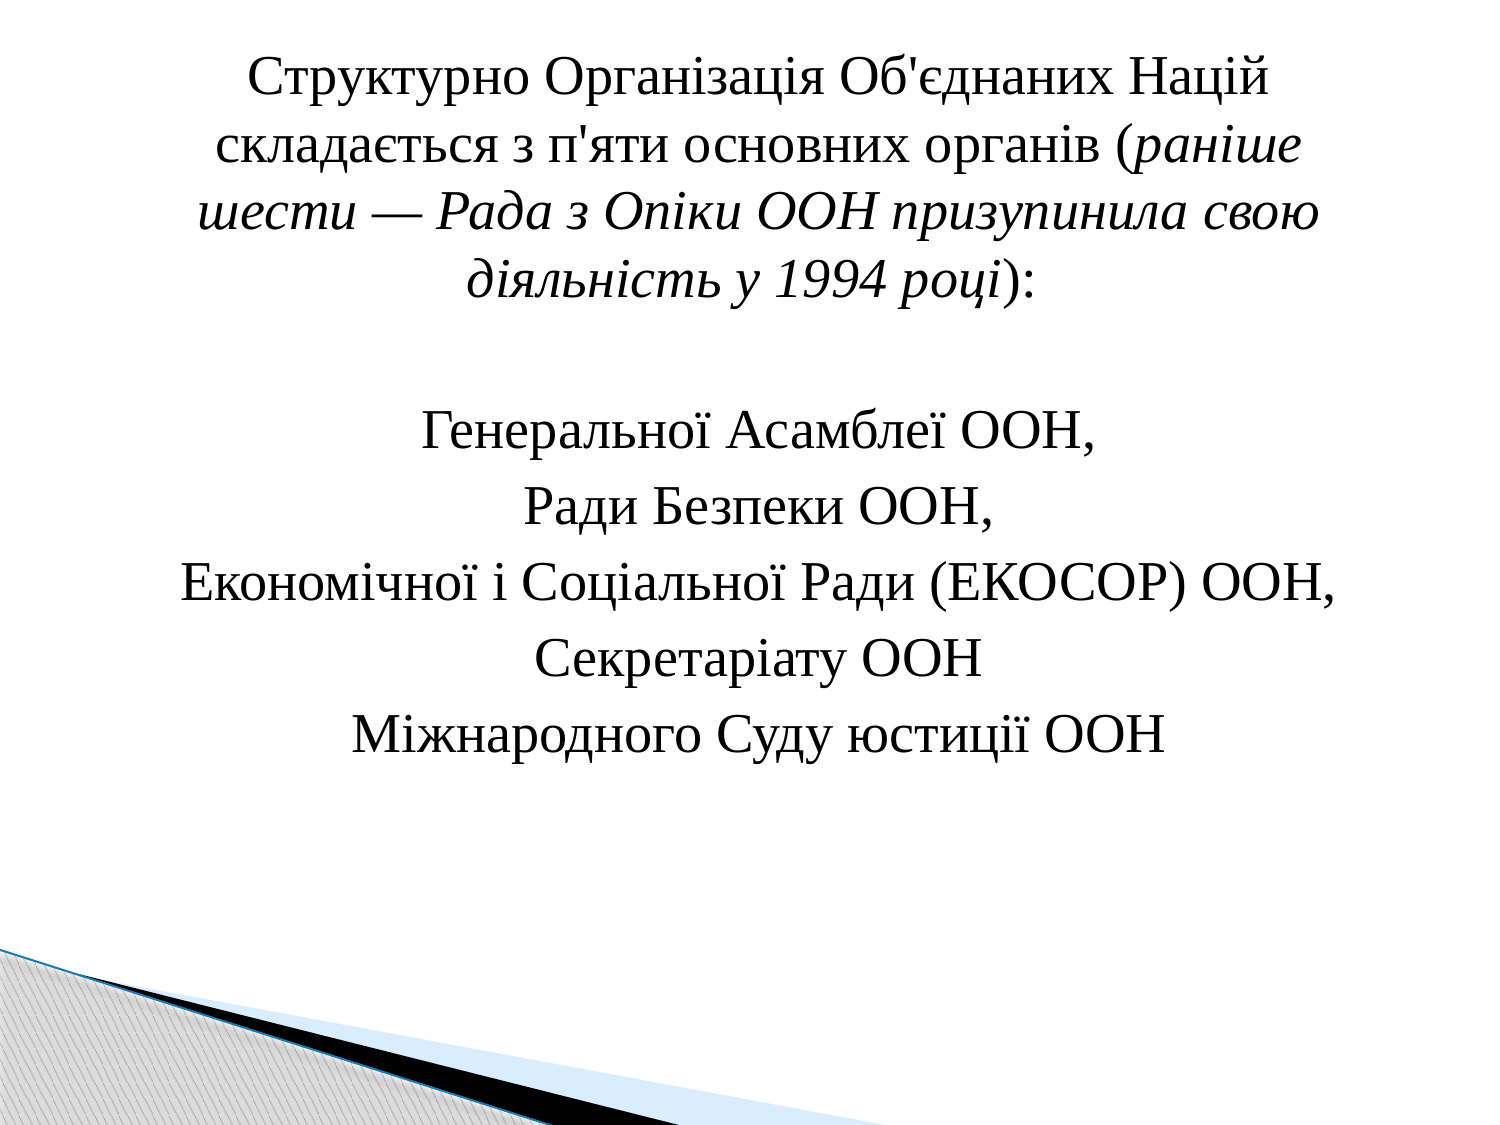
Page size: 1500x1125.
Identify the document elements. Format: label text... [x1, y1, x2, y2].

list Структурно Організація Об'єднаних Націй складається з п'яти основних органів (раніше шести — Рада з Опіки ООН призупинила свою діяльність у 1994 році): Генеральної Асамблеї ООН, Ради Безпеки ООН, Економічної і Соціальної Ради (ЕКОСОР) ООН, Секретаріату ООН Міжнародного Суду юстиції ООН [75, 30, 1425, 986]
